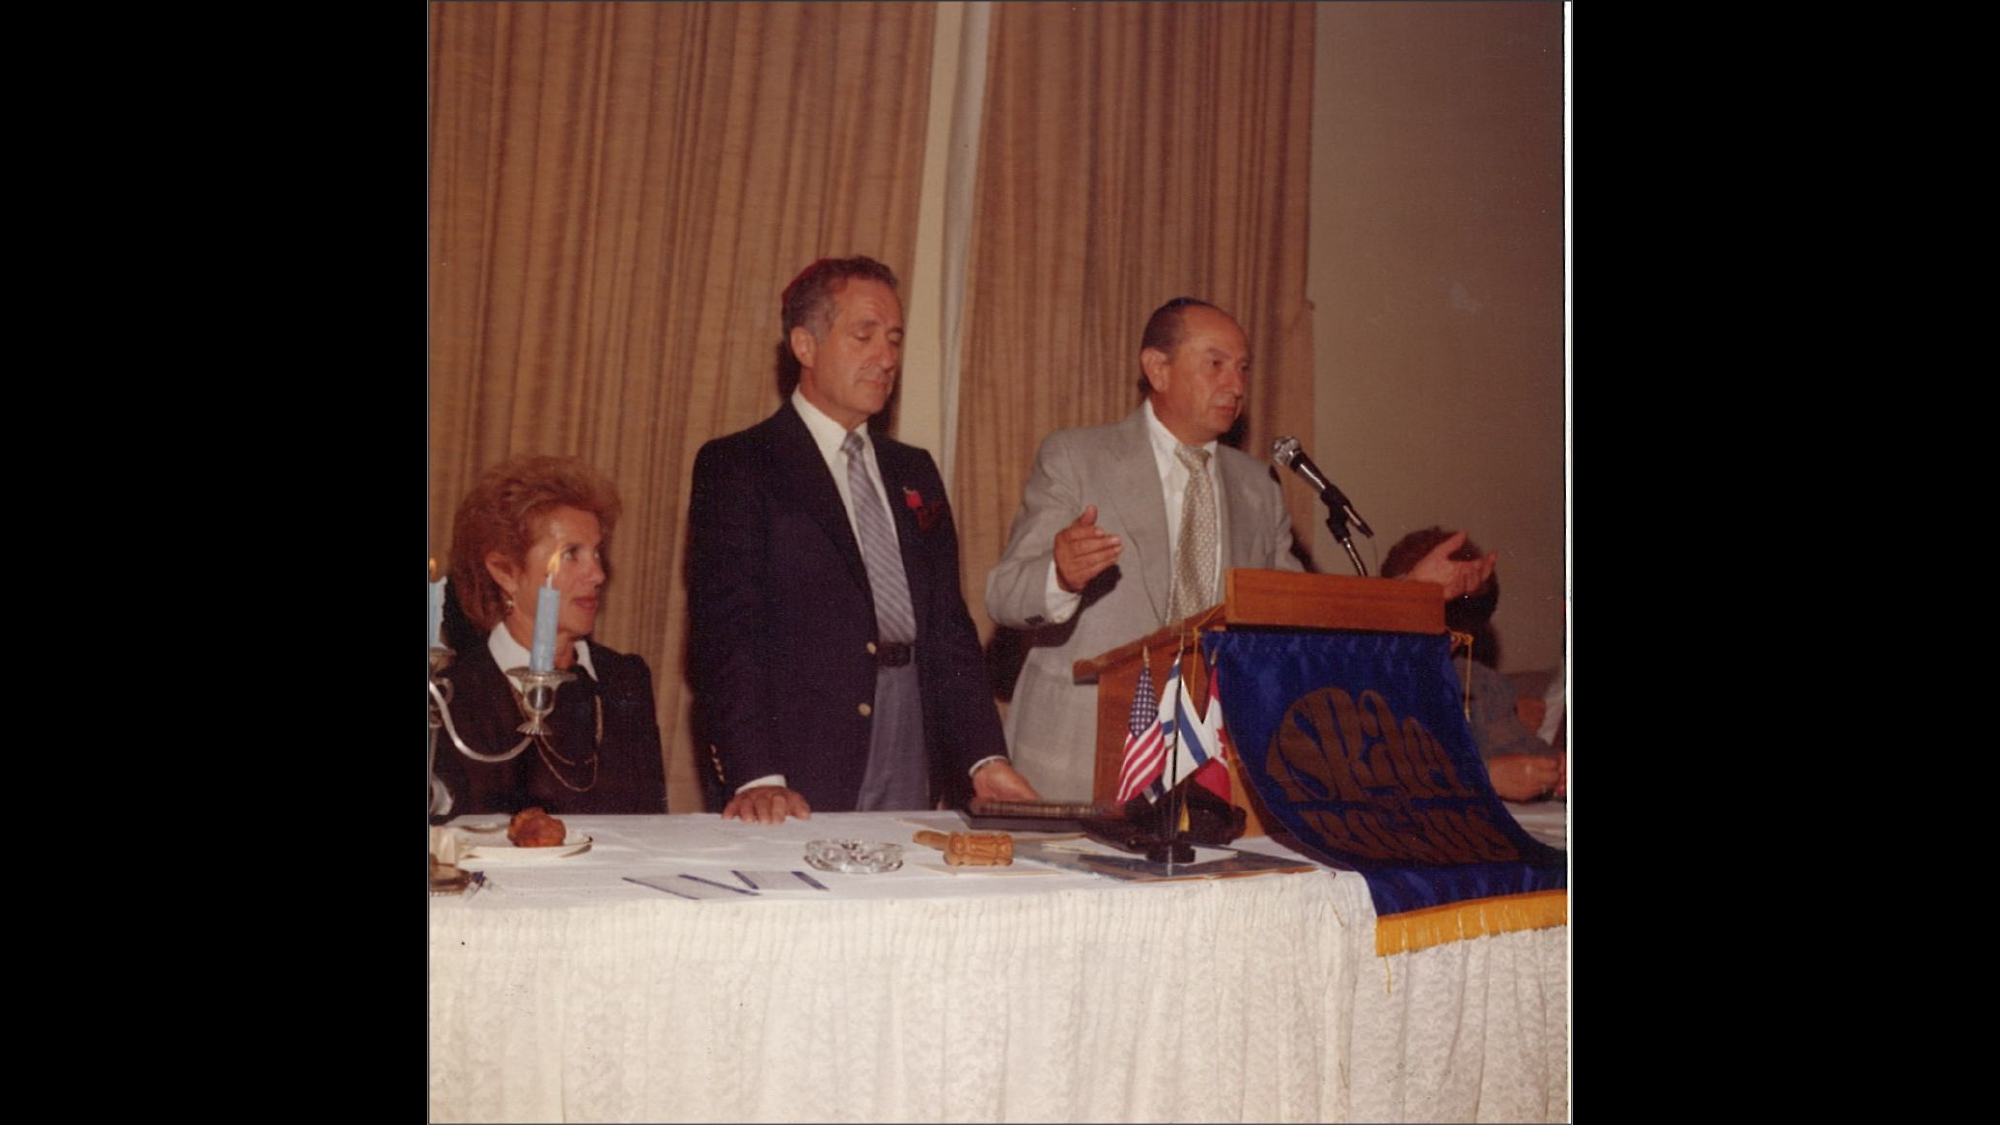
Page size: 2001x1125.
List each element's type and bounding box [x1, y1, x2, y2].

picture [427, 0, 1573, 1125]
